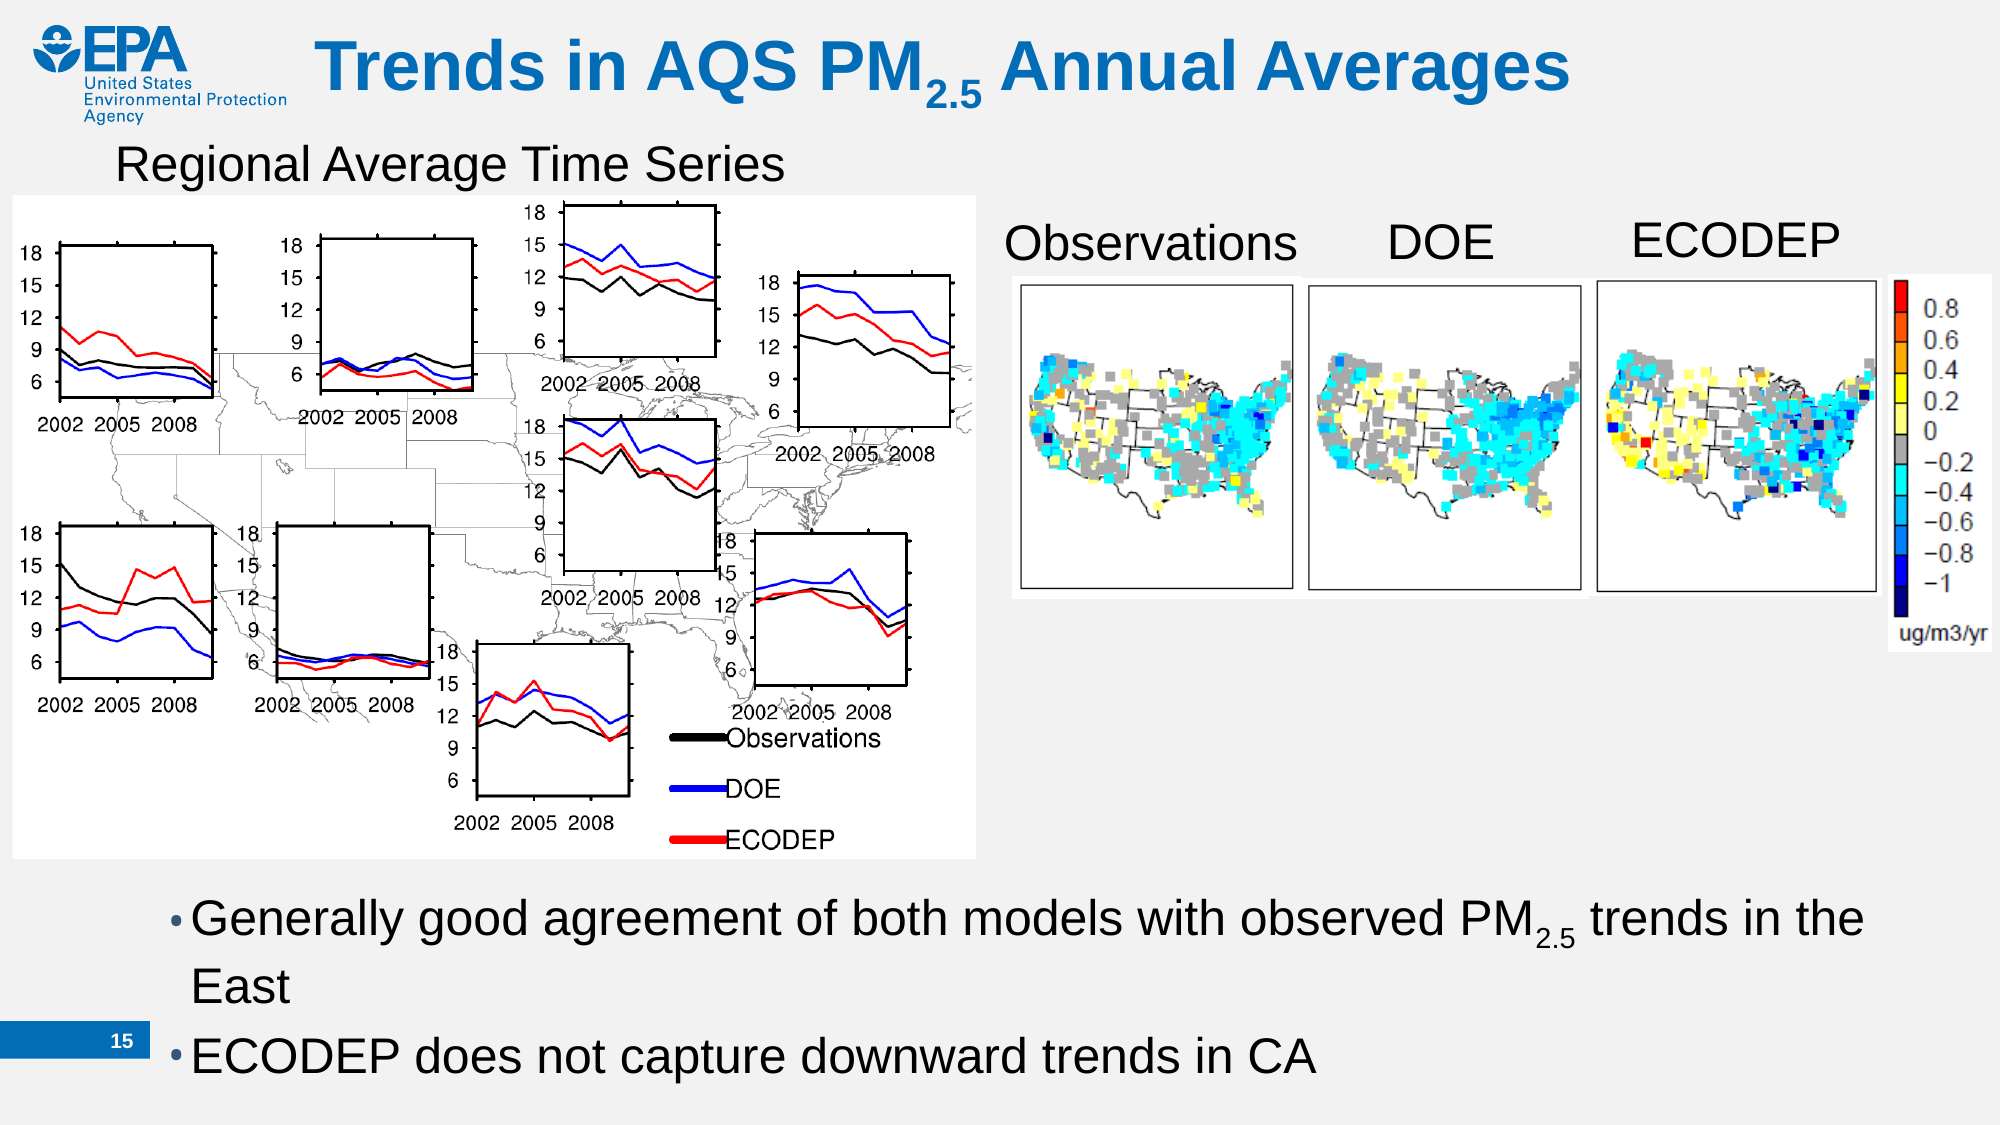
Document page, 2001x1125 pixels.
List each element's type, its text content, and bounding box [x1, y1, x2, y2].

text_box DOE [1265, 201, 1560, 273]
slide_number 14 [0, 1021, 134, 1059]
picture [12, 195, 977, 859]
text_box Observations [988, 203, 1265, 278]
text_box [1012, 274, 1993, 652]
title Trends in AQS PM2.5 Annual Averages [300, 12, 1967, 175]
text_box Regional Average Time Series [99, 124, 921, 194]
list Generally good agreement of both models with observed PM2.5 trends in the East ECODEP does not capture downward trends in CA [148, 878, 1967, 991]
text_box ECODEP [1560, 200, 1912, 273]
